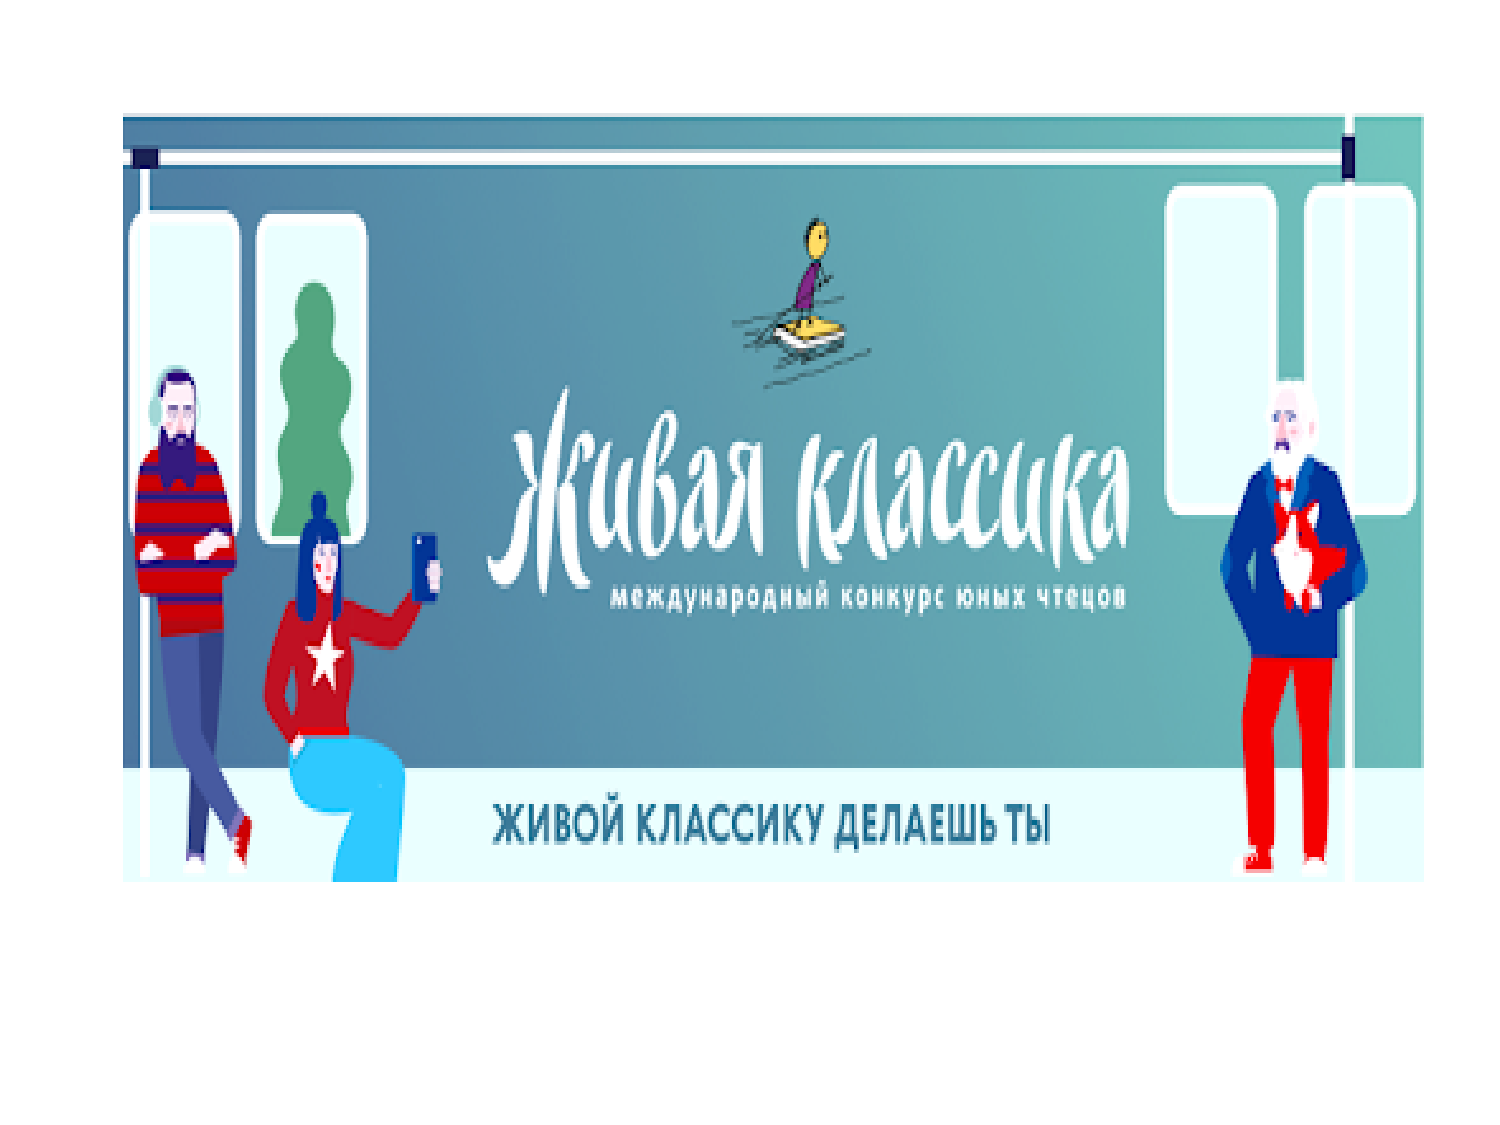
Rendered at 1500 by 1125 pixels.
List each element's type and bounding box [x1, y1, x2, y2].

picture [123, 113, 1424, 882]
